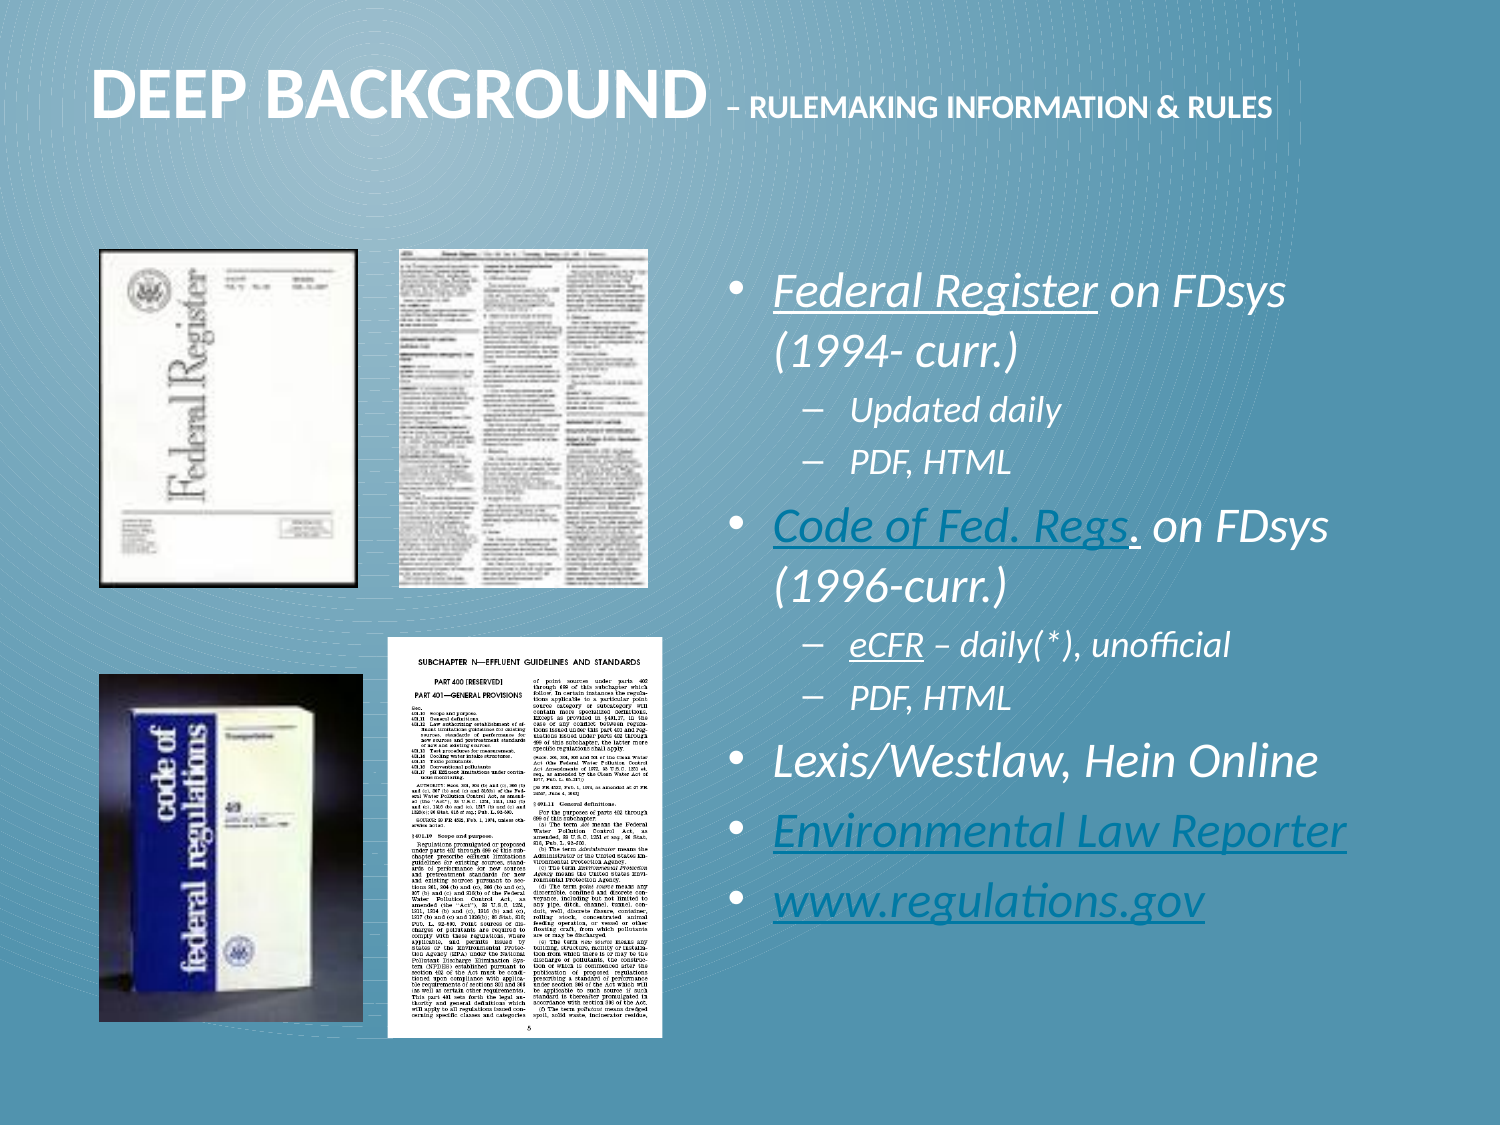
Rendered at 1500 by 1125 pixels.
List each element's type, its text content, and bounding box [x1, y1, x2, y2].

picture [387, 637, 663, 1038]
list Federal Register on FDsys (1994- curr.) Updated daily PDF, HTML Code of Fed. Regs. on FDsys (1996-curr.) eCFR – daily(*), unofficial PDF, HTML Lexis/Westlaw, Hein Online Environmental Law Reporter www.regulations.gov [712, 249, 1425, 1038]
picture [99, 674, 363, 1022]
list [99, 249, 359, 588]
title DEEP BACKGROUND – Rulemaking information & Rules [75, 37, 1425, 143]
picture [399, 249, 648, 588]
